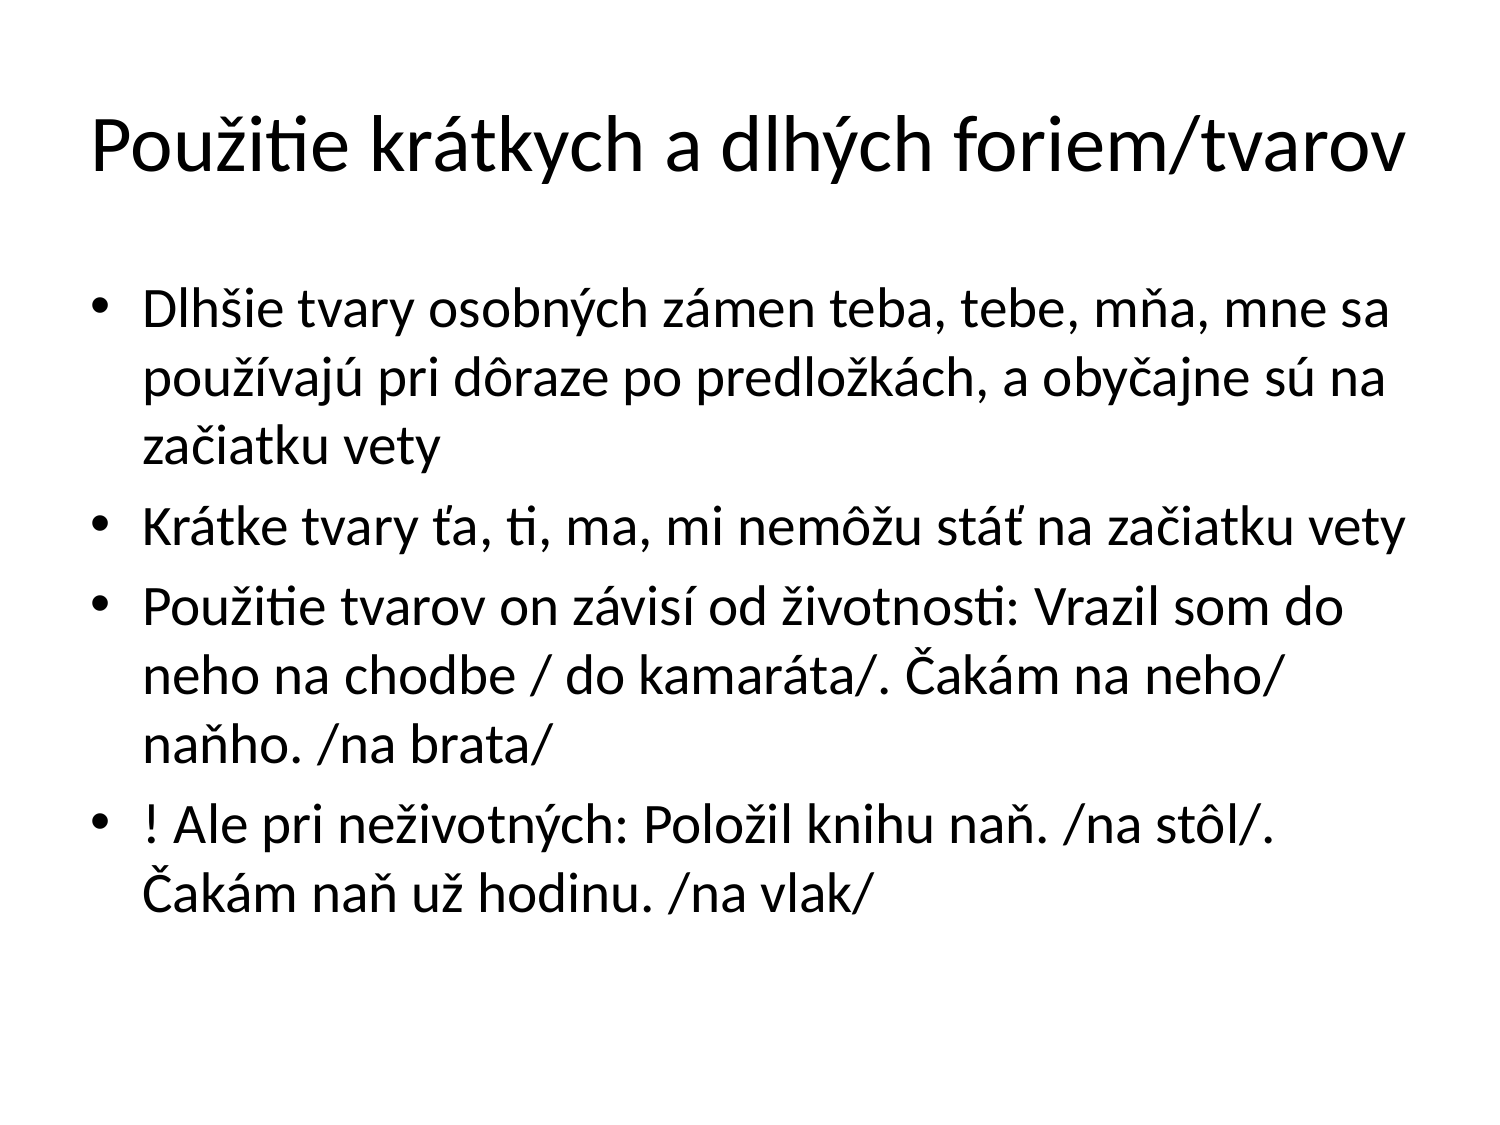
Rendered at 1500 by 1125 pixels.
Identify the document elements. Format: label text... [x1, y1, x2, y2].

title Použitie krátkych a dlhých foriem/tvarov [75, 45, 1425, 233]
list Dlhšie tvary osobných zámen teba, tebe, mňa, mne sa používajú pri dôraze po predložkách, a obyčajne sú na začiatku vety Krátke tvary ťa, ti, ma, mi nemôžu stáť na začiatku vety Použitie tvarov on závisí od životnosti: Vrazil som do neho na chodbe / do kamaráta/. Čakám na neho/ naňho. /na brata/ ! Ale pri neživotných: Položil knihu naň. /na stôl/. Čakám naň už hodinu. /na vlak/ [75, 262, 1425, 1005]
